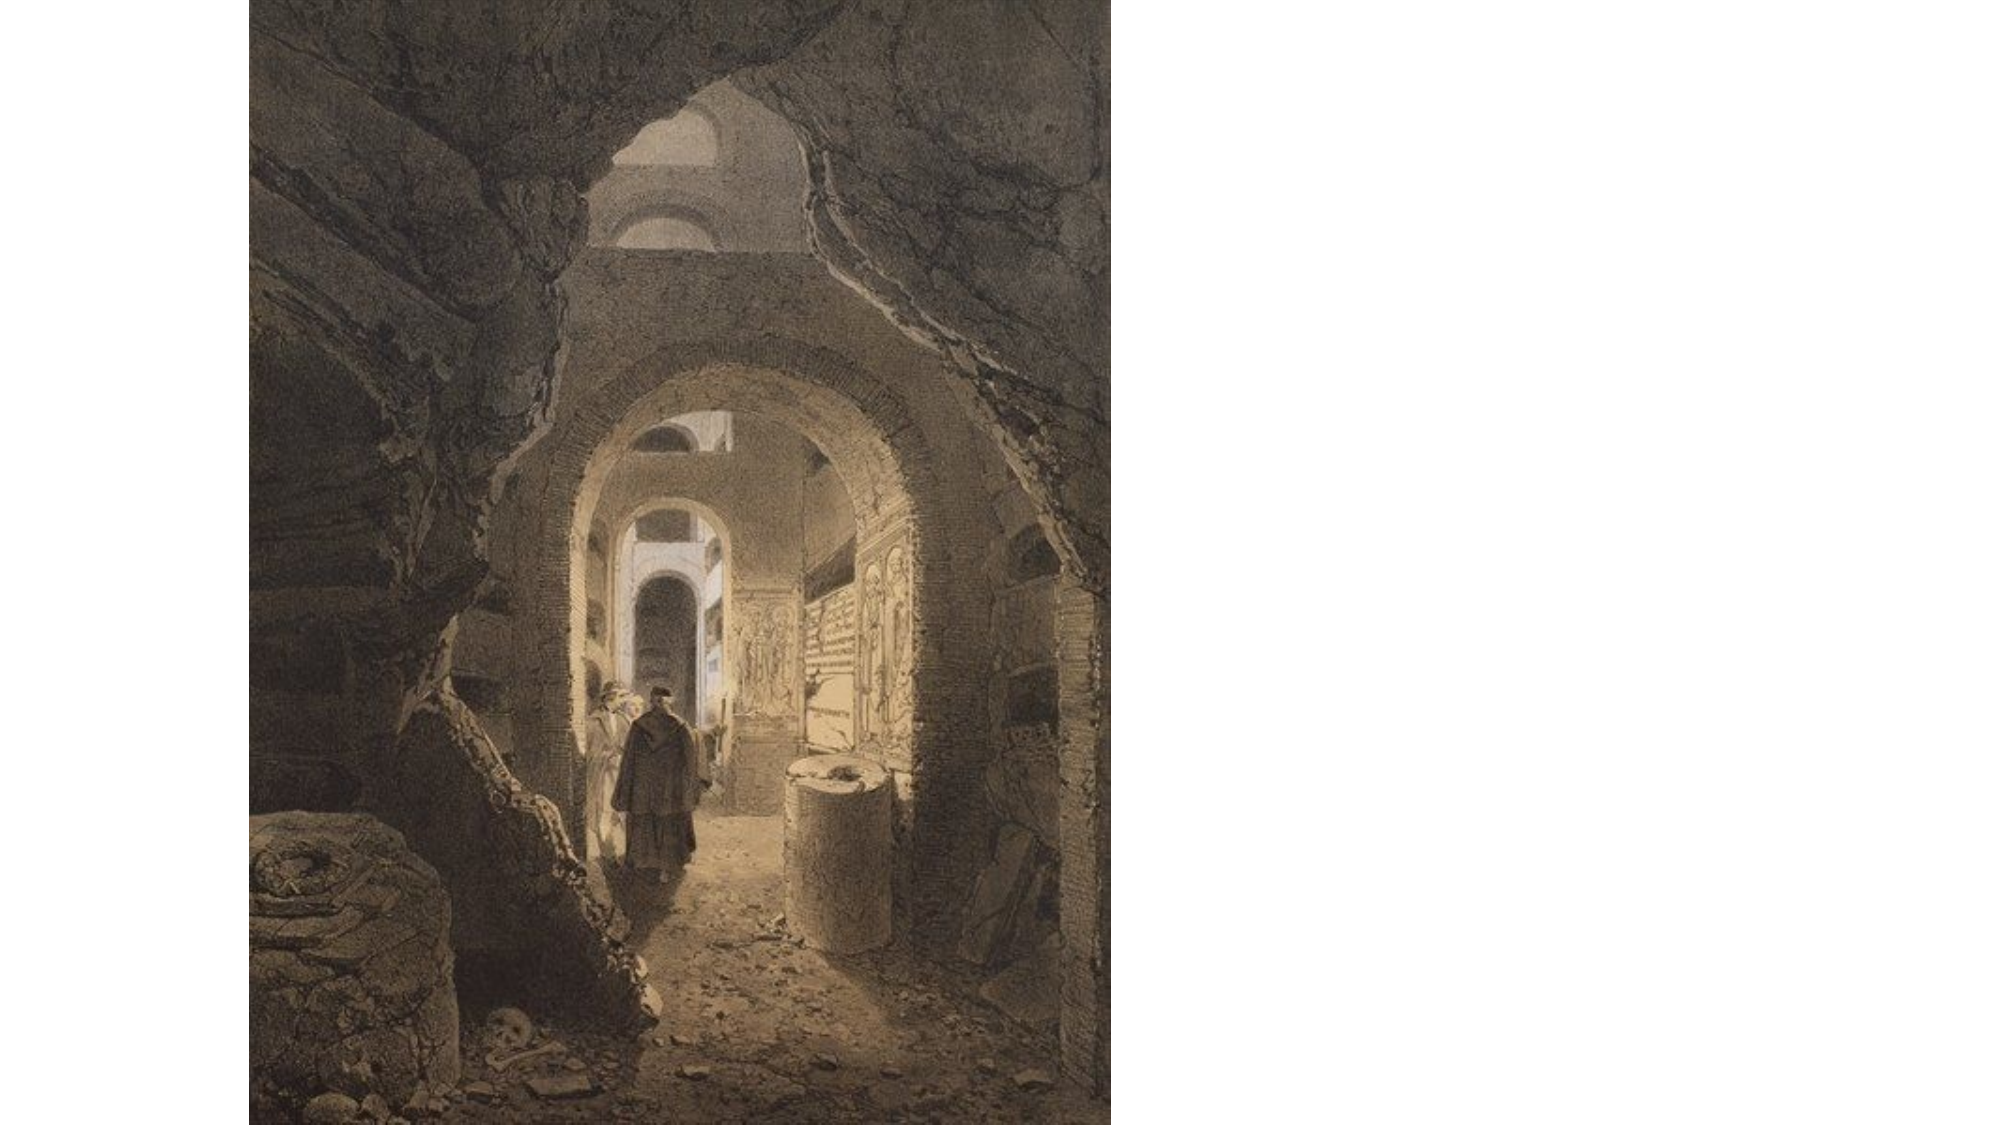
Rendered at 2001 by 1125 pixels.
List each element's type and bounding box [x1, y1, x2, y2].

list [249, 0, 1111, 1125]
